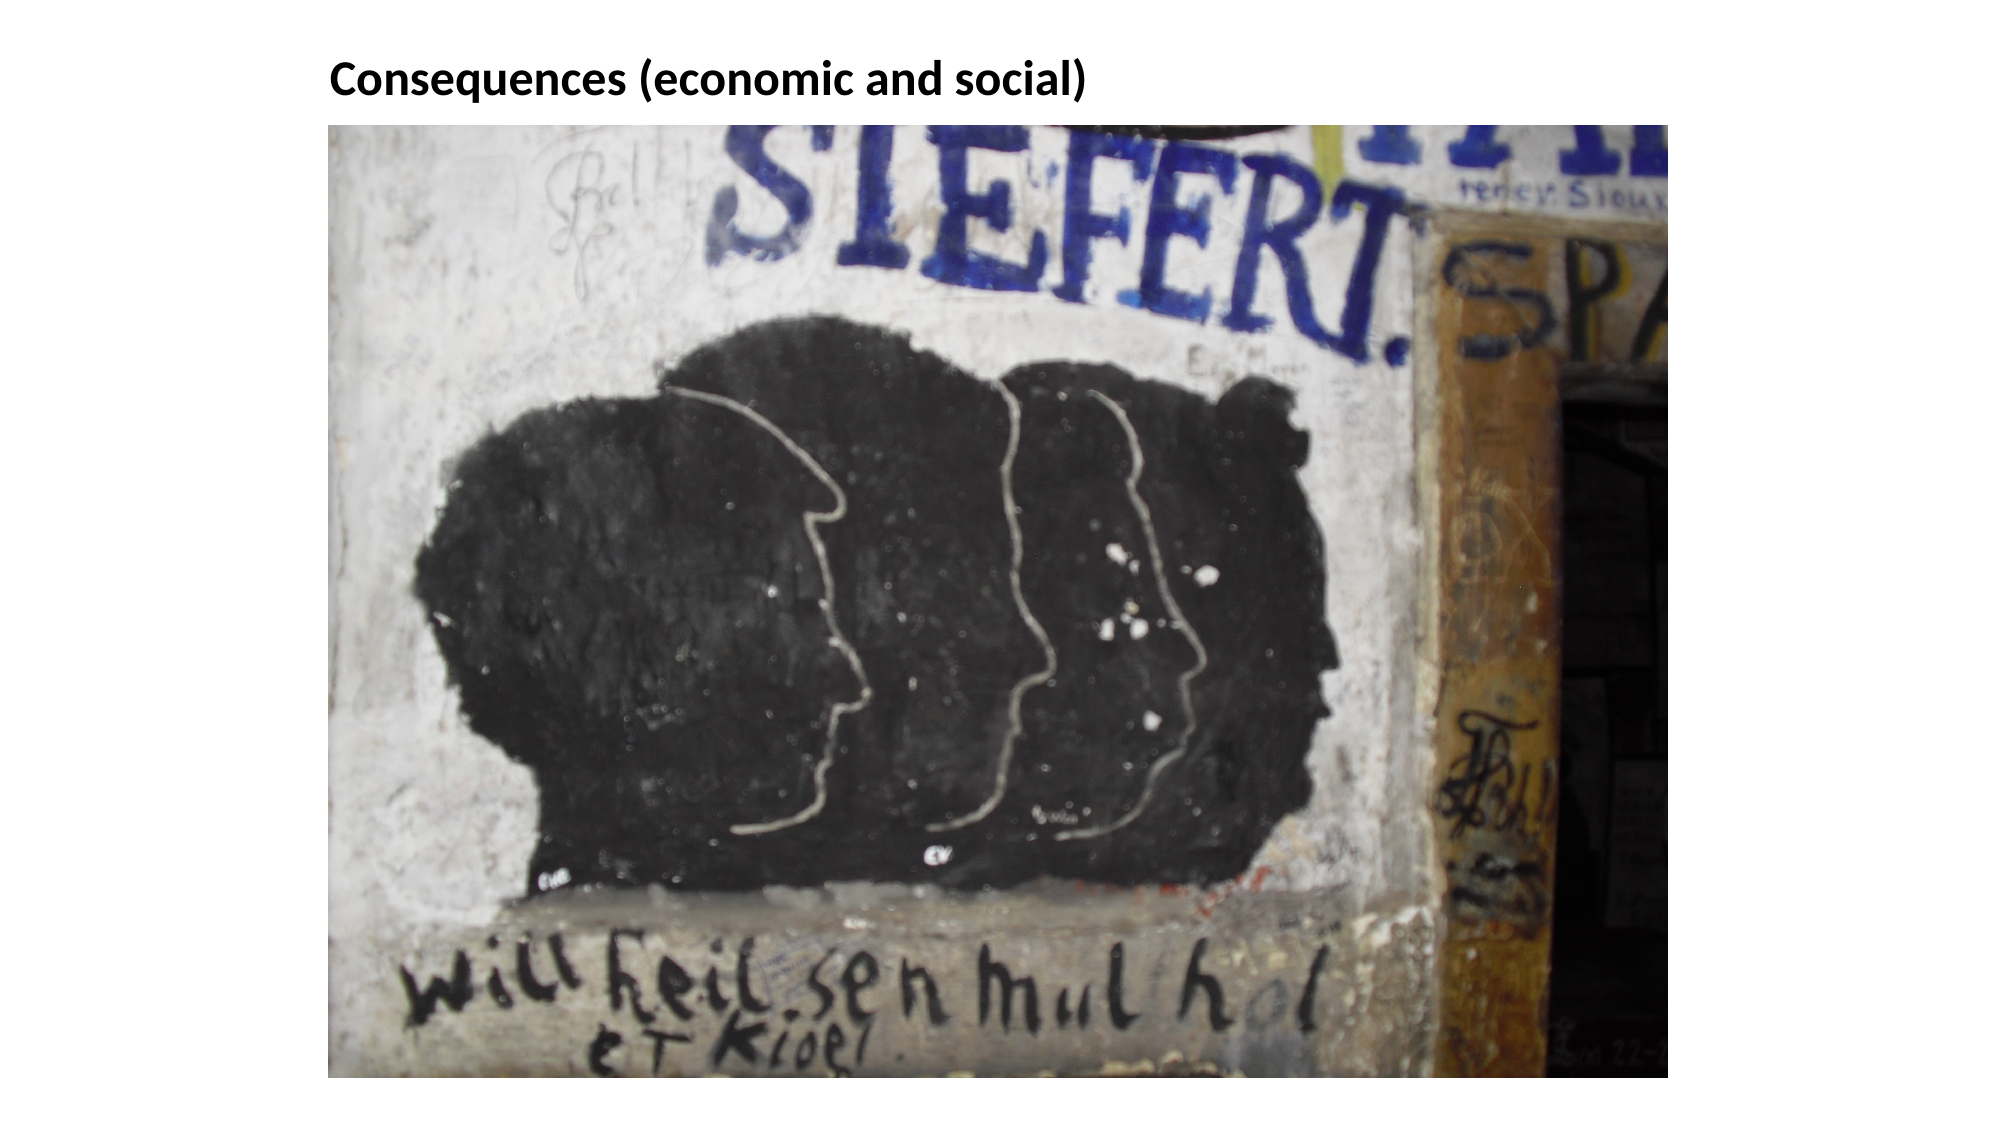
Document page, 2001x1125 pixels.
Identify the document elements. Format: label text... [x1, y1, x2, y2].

picture [328, 125, 1668, 1078]
list Consequences (economic and social) [314, 42, 1662, 114]
